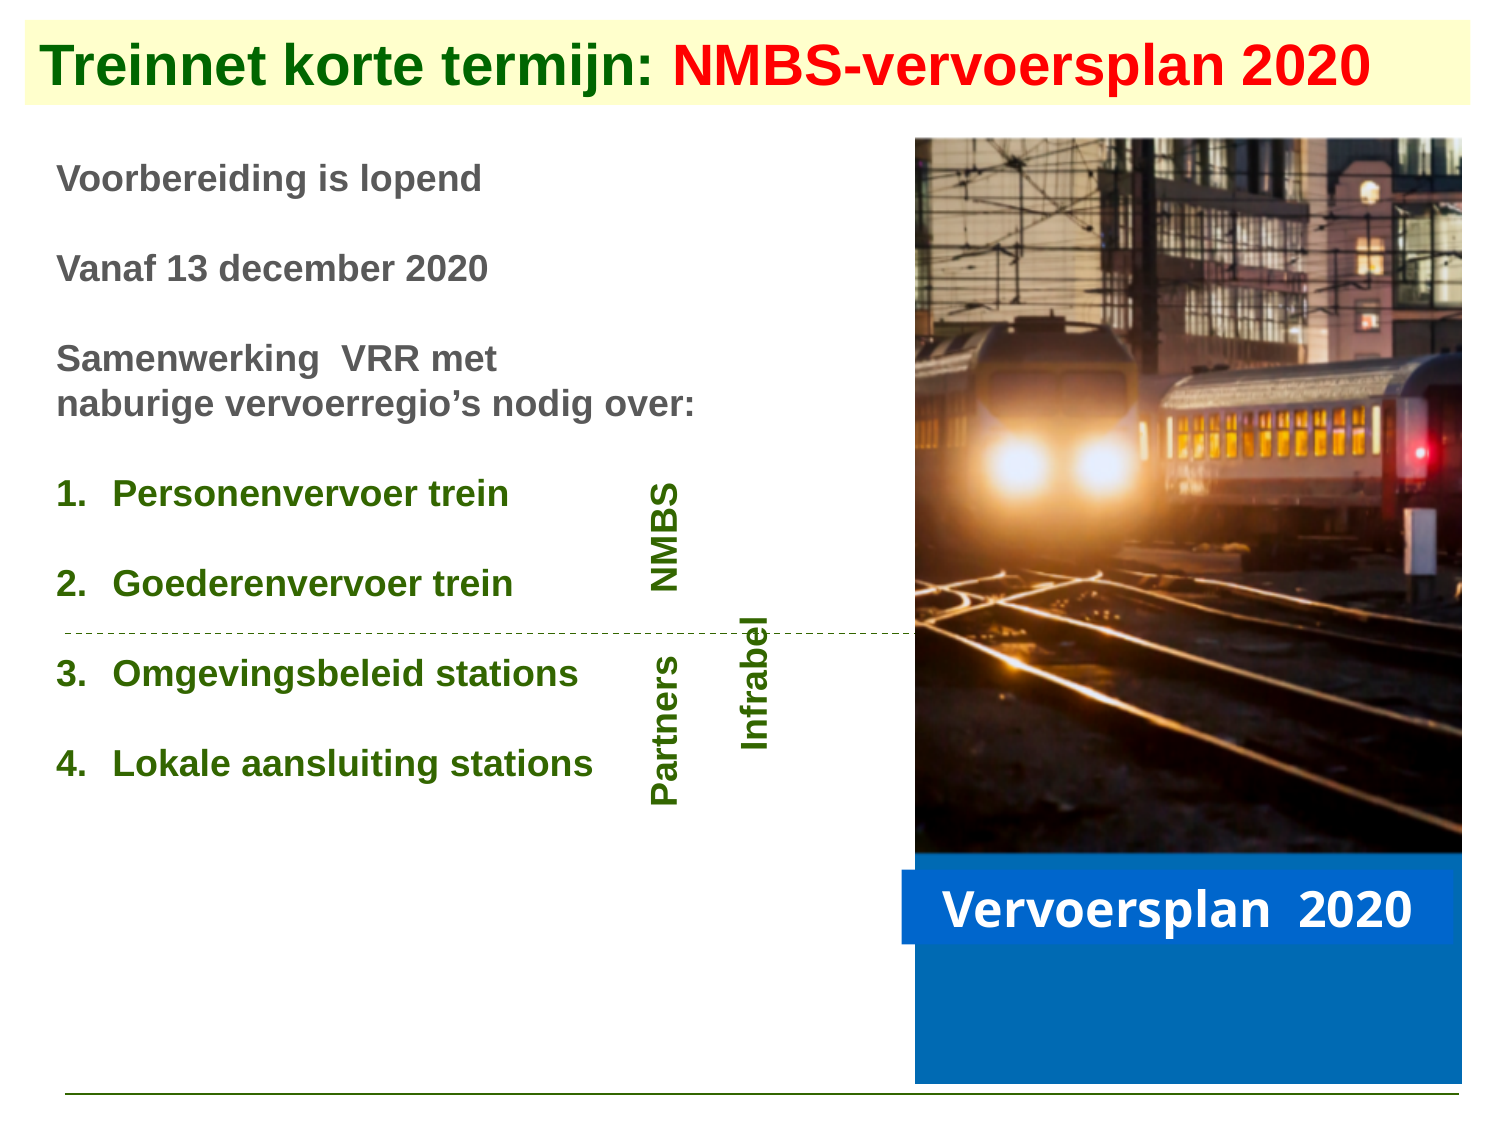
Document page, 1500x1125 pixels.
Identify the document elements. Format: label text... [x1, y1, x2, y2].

text_box [0, 0, 1500, 75]
picture [915, 136, 1463, 1084]
text_box Treinnet korte termijn: NMBS-vervoersplan 2020 [24, 19, 1471, 105]
text_box Partners NMBS Infrabel [631, 642, 782, 823]
text_box Partners NMBS Infrabel [631, 397, 782, 632]
text_box Vervoersplan 2020 [901, 869, 909, 945]
text_box Voorbereiding is lopend Vanaf 13 december 2020 Samenwerking VRR met naburige vervoerregio’s nodig over: Personenvervoer trein Goederenvervoer trein Omgevingsbeleid stations Lokale aansluiting stations [41, 101, 1459, 792]
